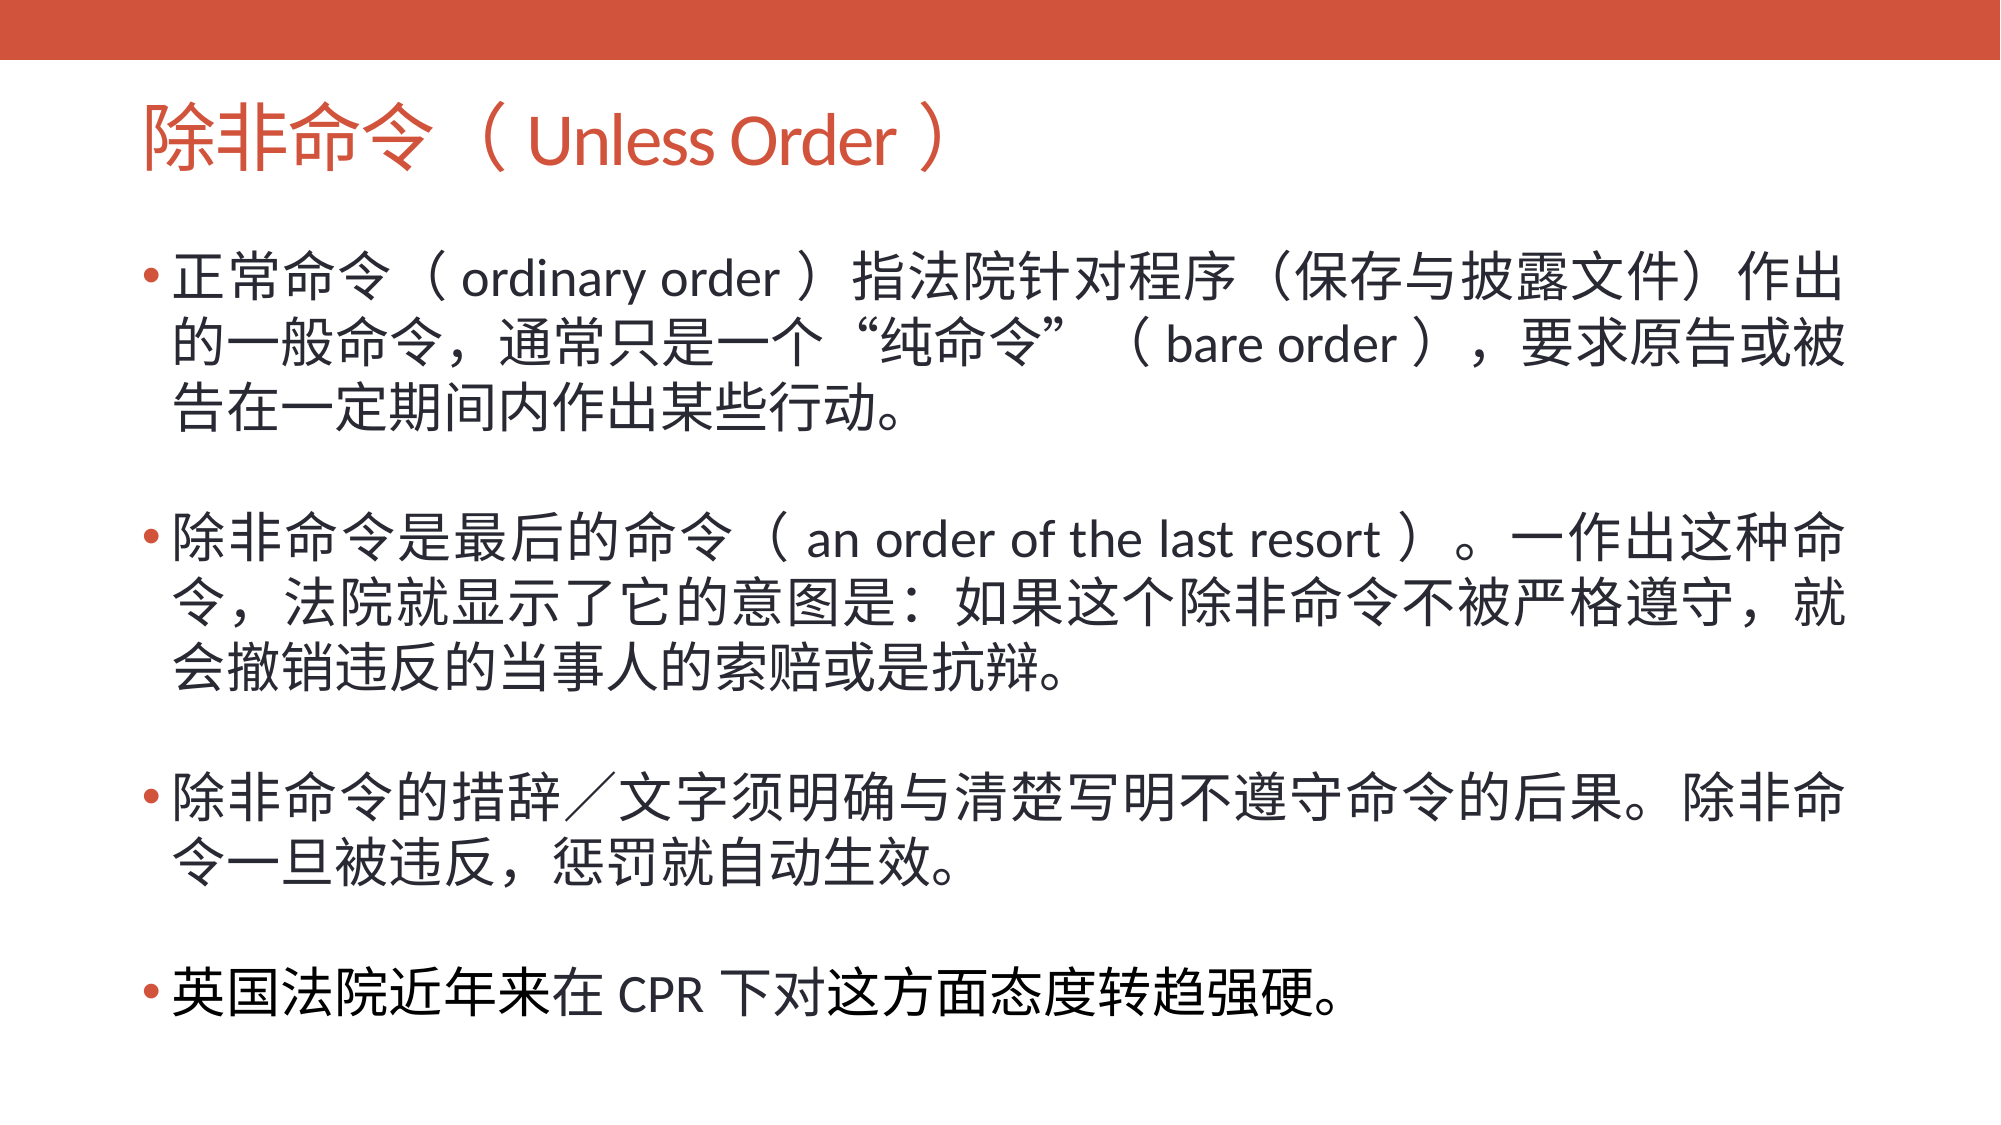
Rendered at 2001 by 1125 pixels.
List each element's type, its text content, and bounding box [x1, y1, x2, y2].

list 正常命令（ordinary order）指法院针对程序（保存与披露文件）作出的一般命令，通常只是一个“纯命令”（bare order），要求原告或被告在一定期间内作出某些行动。 除非命令是最后的命令（an order of the last resort）。一作出这种命令，法院就显示了它的意图是：如果这个除非命令不被严格遵守，就会撤销违反的当事人的索赔或是抗辩。 除非命令的措辞／文字须明确与清楚写明不遵守命令的后果。除非命令一旦被违反，惩罚就自动生效。 英国法院近年来在CPR下对这方面态度转趋强硬。 [126, 235, 1863, 1094]
title 除非命令（Unless Order） [126, 64, 1863, 207]
